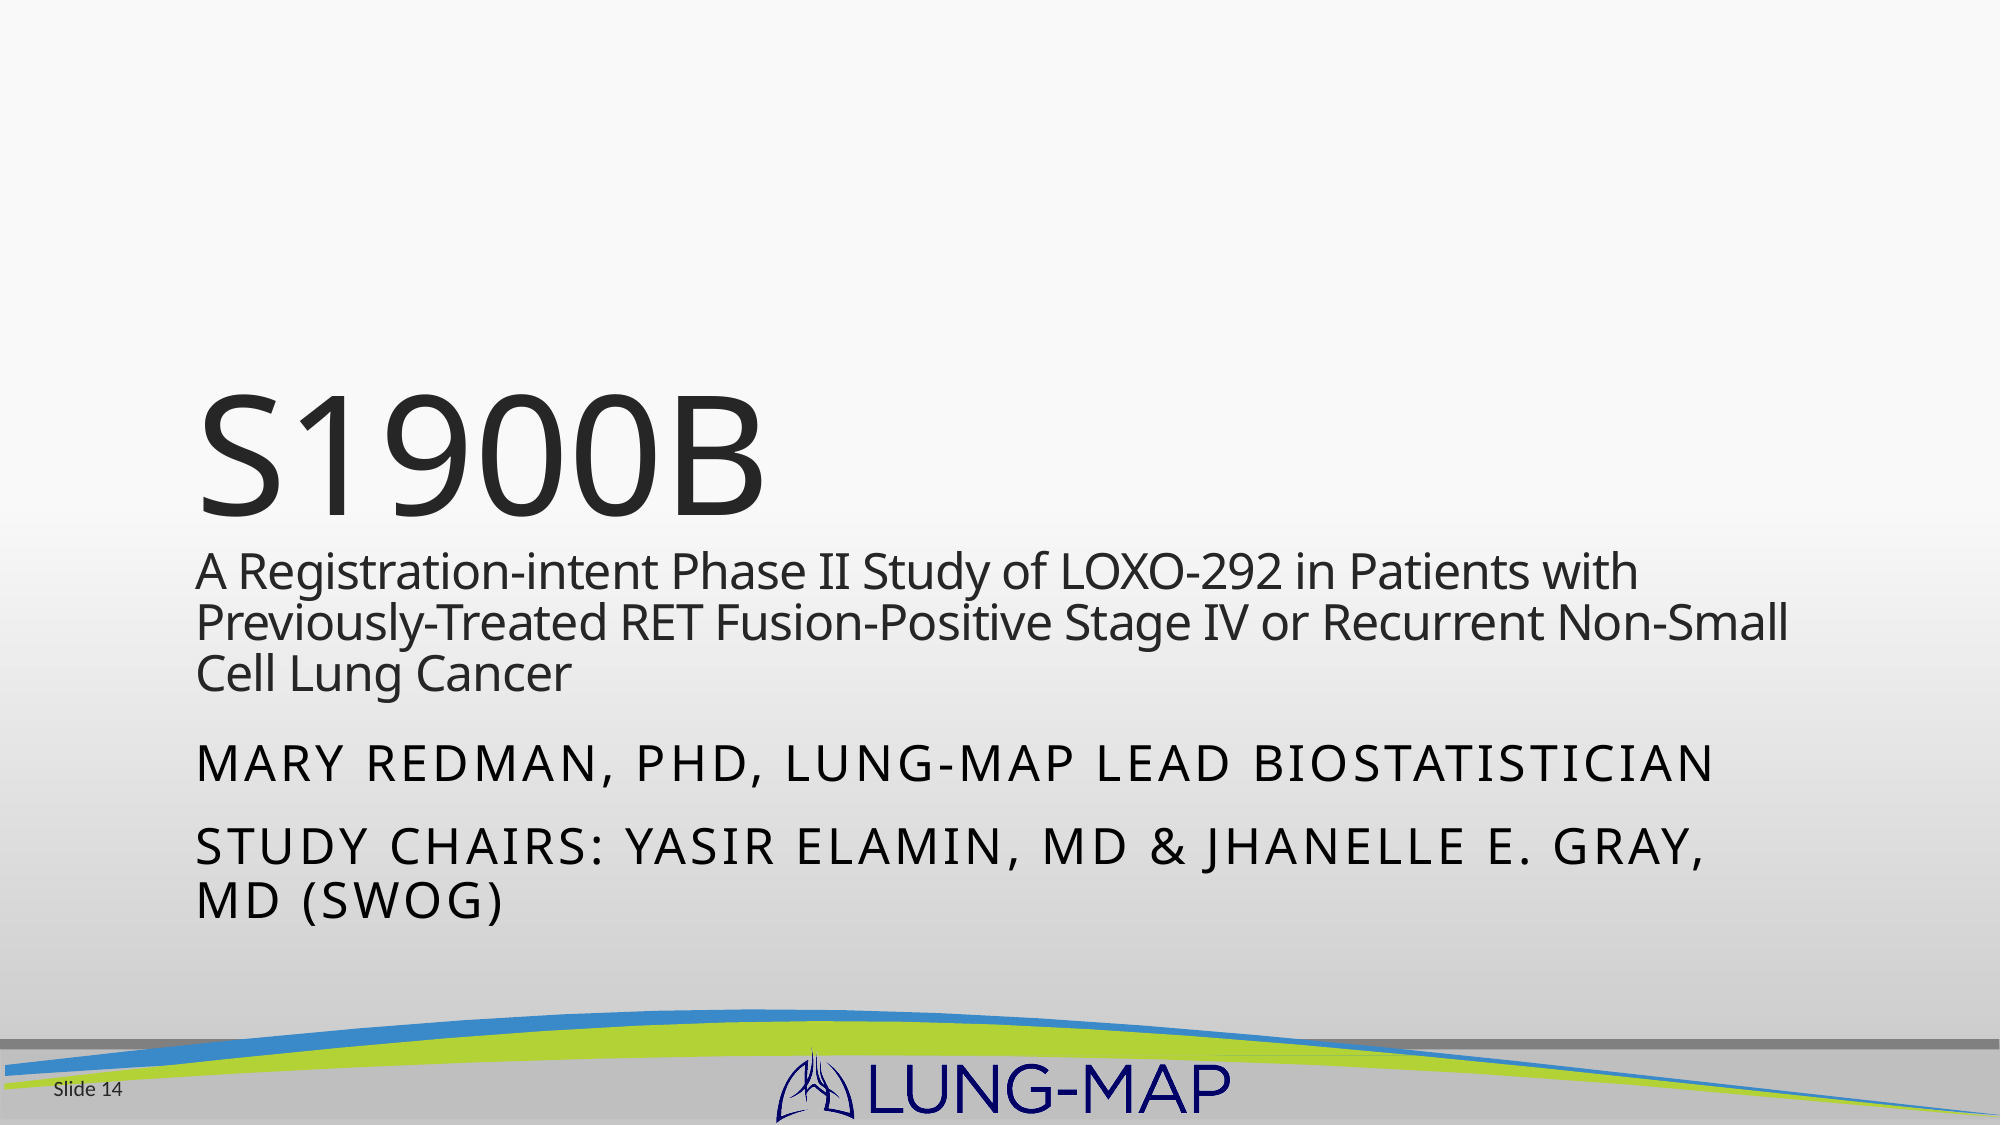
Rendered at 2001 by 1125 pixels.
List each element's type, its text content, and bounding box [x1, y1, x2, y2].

picture [578, 1041, 1422, 1125]
title S1900B A Registration-intent Phase II Study of LOXO-292 in Patients with Previously-Treated RET Fusion-Positive Stage IV or Recurrent Non-Small Cell Lung Cancer [180, 124, 1830, 710]
subtitle Mary REdman, PHD, Lung-MAP Lead Biostatistician Study Chairs: Yasir Elamin, MD & Jhanelle E. Gray, MD (SWOG) [180, 730, 1831, 970]
slide_number Slide 14 [4, 1057, 138, 1118]
